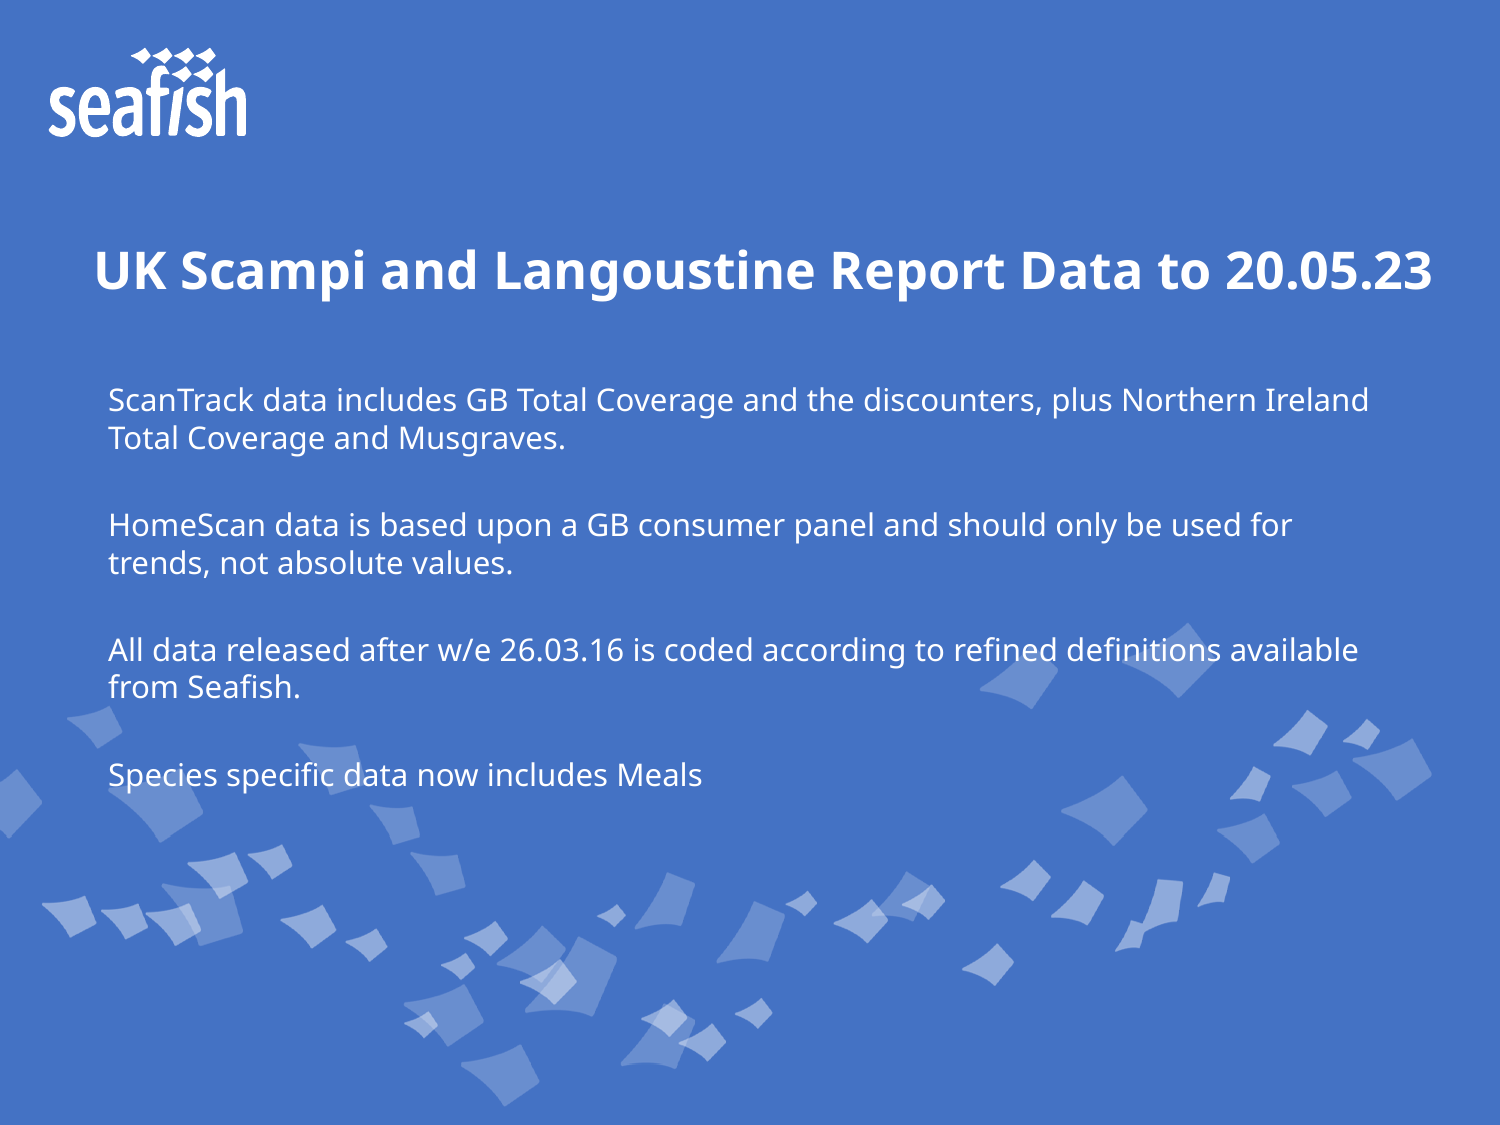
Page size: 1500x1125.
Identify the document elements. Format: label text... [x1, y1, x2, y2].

title UK Scampi and Langoustine Report Data to 20.05.23 [93, 176, 1450, 308]
text_box ScanTrack data includes GB Total Coverage and the discounters, plus Northern Ireland Total Coverage and Musgraves. HomeScan data is based upon a GB consumer panel and should only be used for trends, not absolute values. All data released after w/e 26.03.16 is coded according to refined definitions available from Seafish. Species specific data now includes Meals [93, 373, 1407, 925]
picture [0, 609, 1477, 1125]
